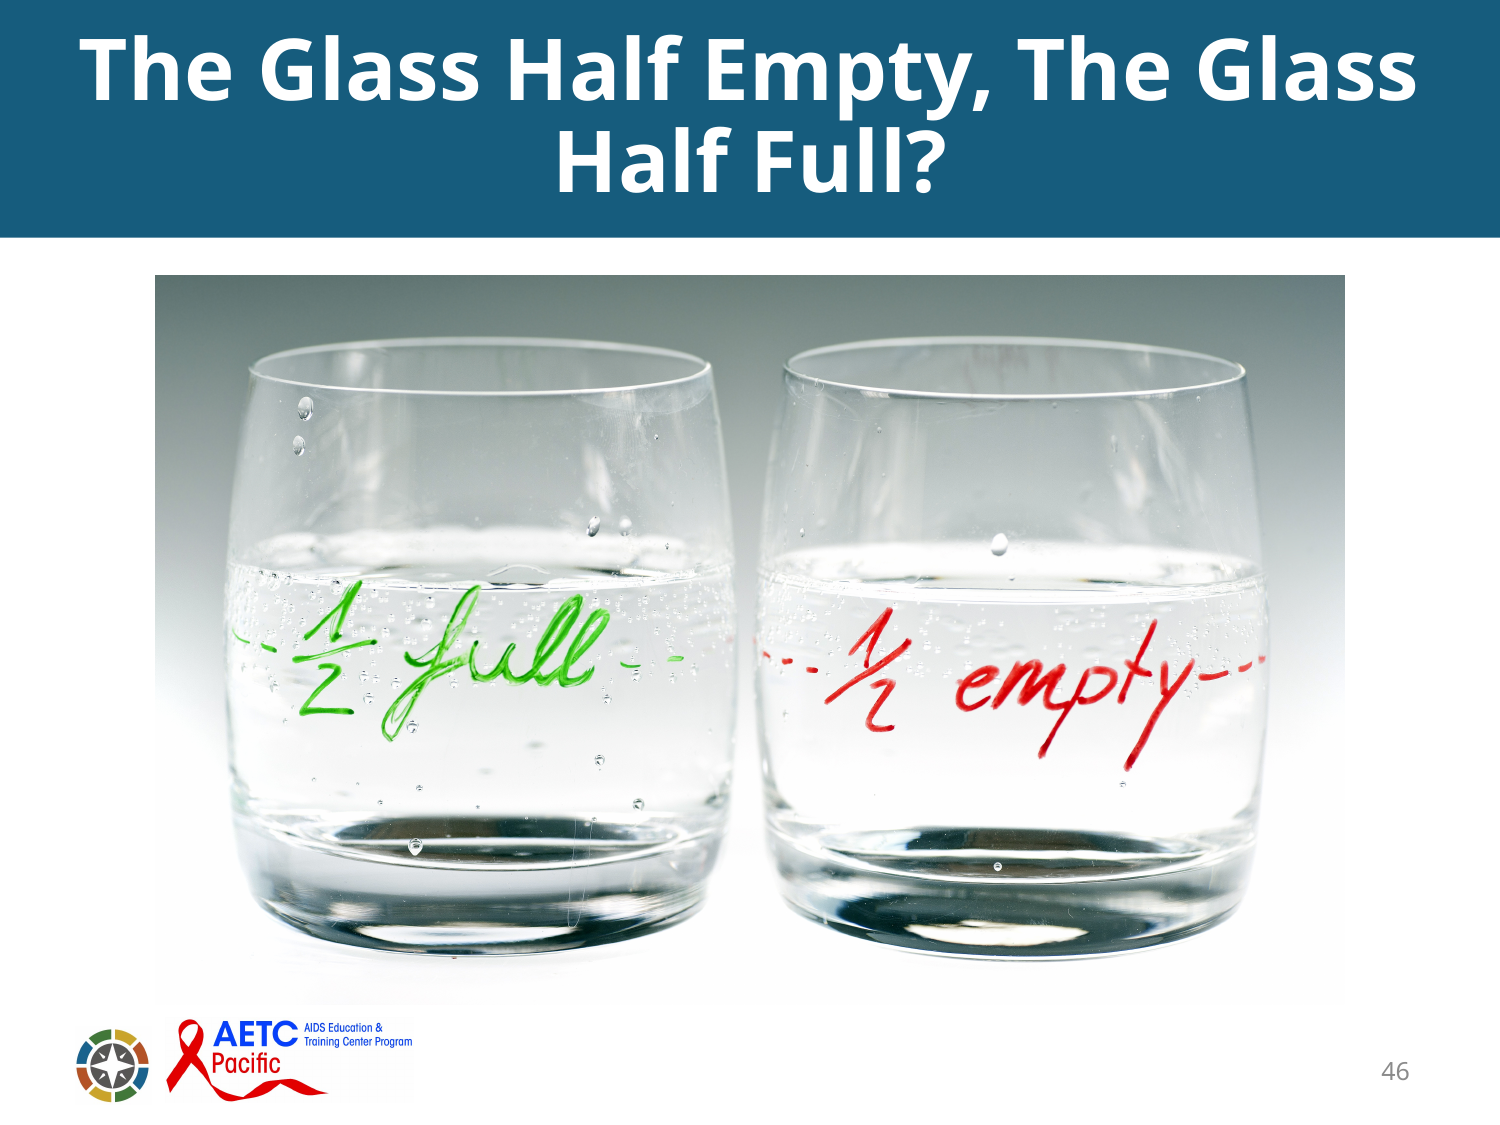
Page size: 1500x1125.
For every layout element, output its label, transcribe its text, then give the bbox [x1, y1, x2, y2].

picture [75, 1026, 152, 1105]
slide_number 46 [1074, 1042, 1425, 1103]
picture [165, 1017, 414, 1103]
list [155, 275, 1345, 1006]
title The Glass Half Empty, The Glass Half Full? [0, 0, 1500, 238]
